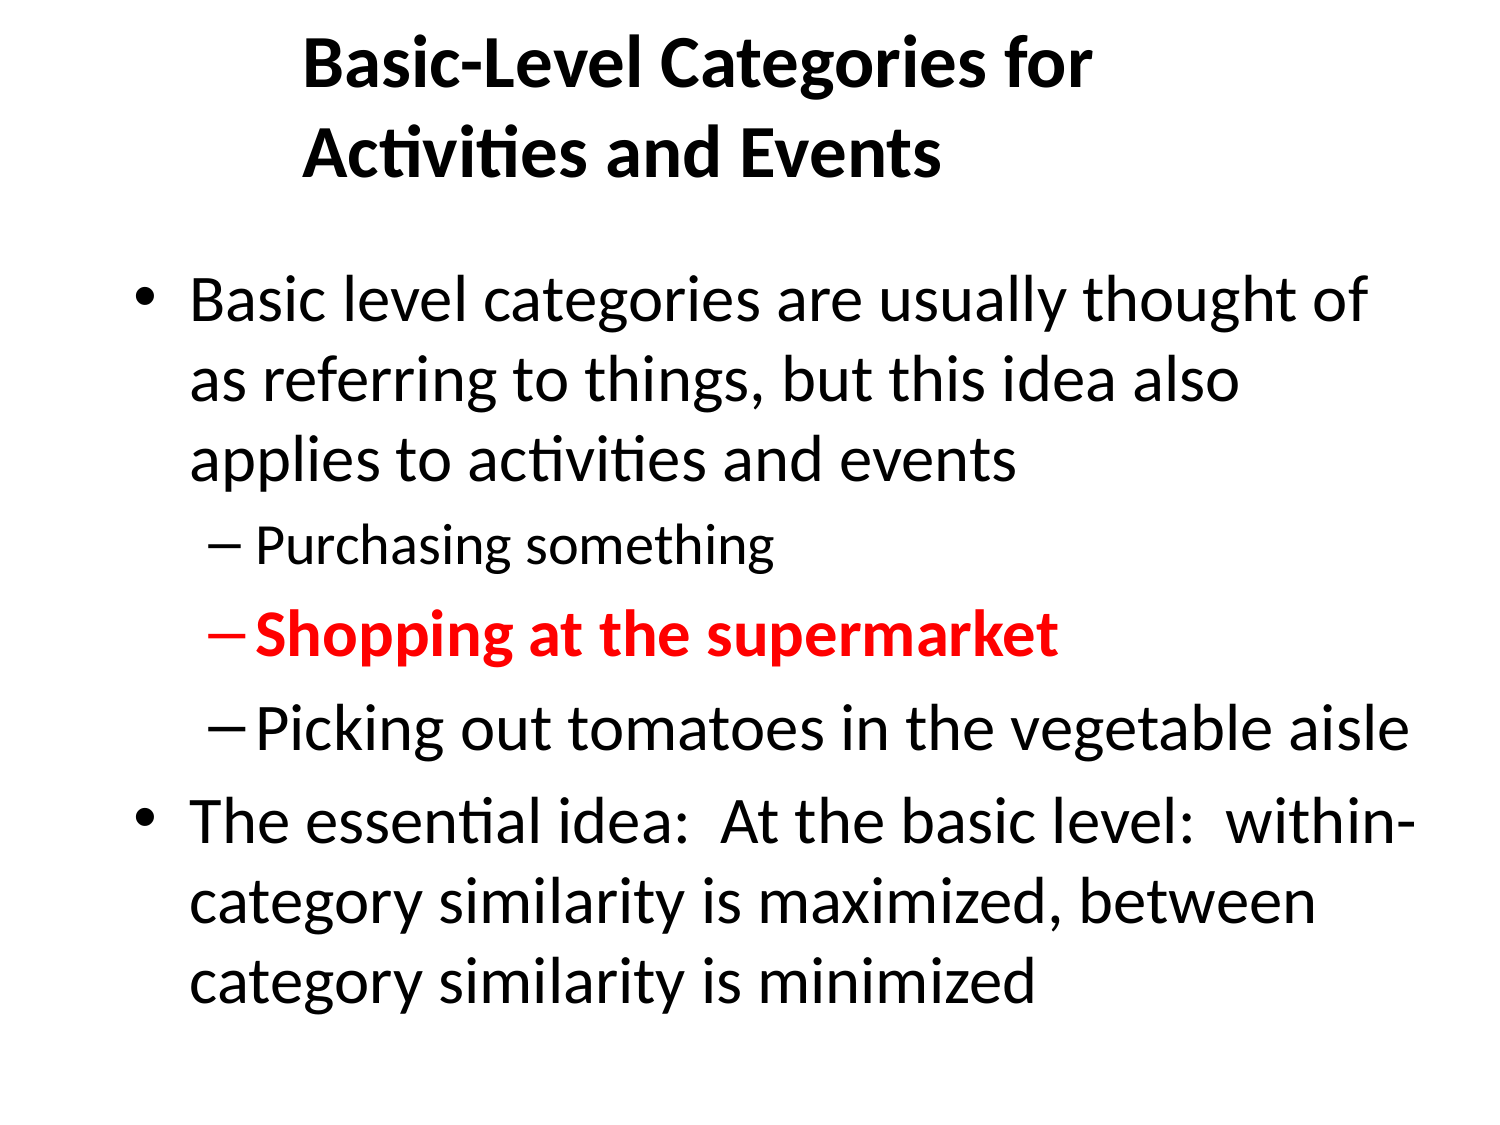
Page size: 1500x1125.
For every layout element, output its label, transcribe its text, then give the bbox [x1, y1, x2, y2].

text_box Basic-Level Categories for Activities and Events [287, 5, 1313, 246]
list Basic level categories are usually thought of as referring to things, but this idea also applies to activities and events Purchasing something Shopping at the supermarket Picking out tomatoes in the vegetable aisle The essential idea: At the basic level: within-category similarity is maximized, between category similarity is minimized [118, 247, 1438, 1050]
